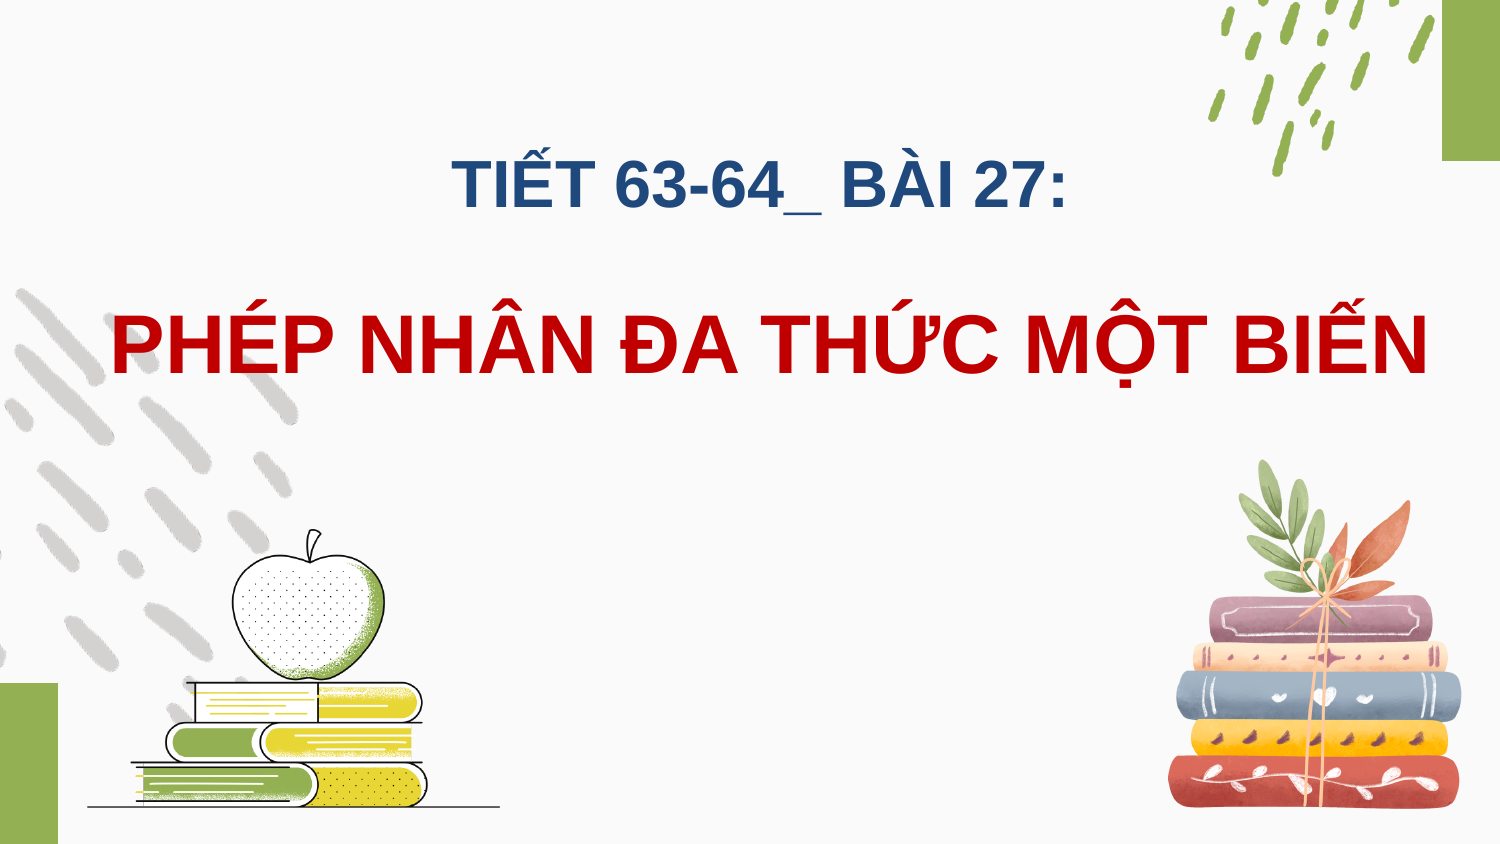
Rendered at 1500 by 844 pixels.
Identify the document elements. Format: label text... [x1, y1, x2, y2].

picture [1168, 459, 1462, 809]
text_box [0, 682, 59, 844]
picture [0, 210, 500, 844]
text_box TIẾT 63-64_ BÀI 27: PHÉP NHÂN ĐA THỨC MỘT BIẾN [78, 84, 1462, 391]
picture [1200, 0, 1435, 177]
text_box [1441, 0, 1500, 161]
